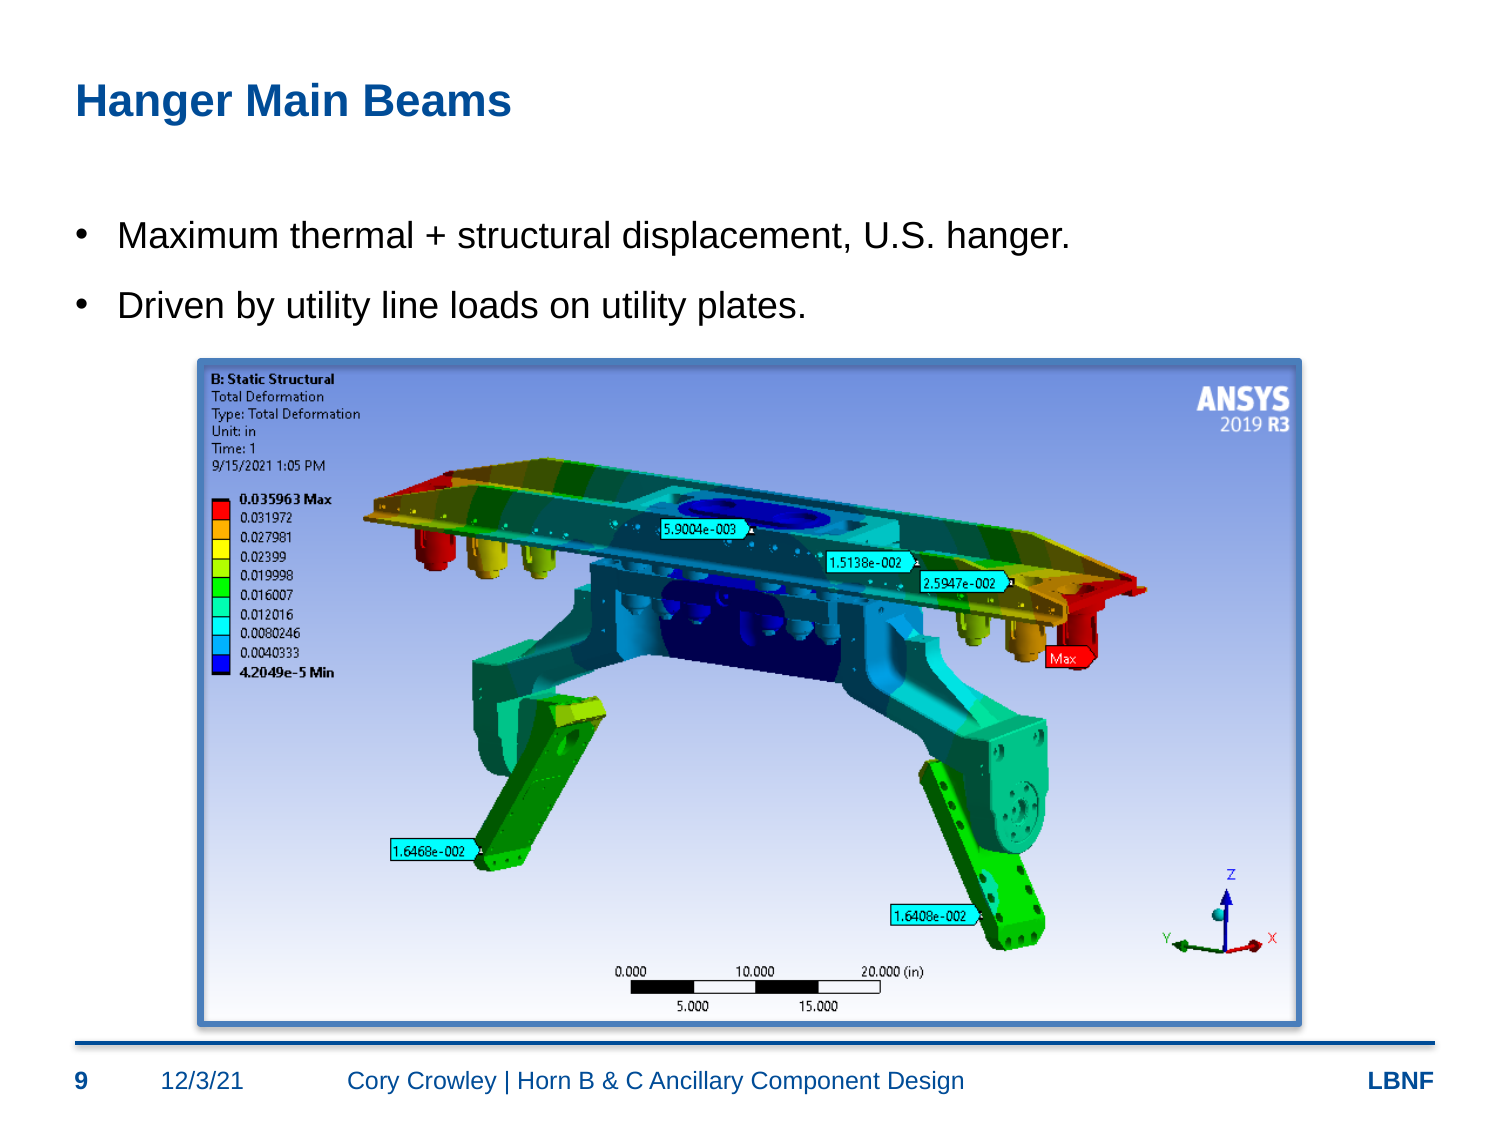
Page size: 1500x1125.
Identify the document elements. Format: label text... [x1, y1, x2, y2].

list Maximum thermal + structural displacement, U.S. hanger. Driven by utility line loads on utility plates. [75, 203, 1436, 334]
title Hanger Main Beams [75, 70, 1436, 165]
picture [200, 361, 1300, 1025]
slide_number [160, 1064, 347, 1096]
footer Cory Crowley | Horn B & C Ancillary Component Design [347, 1064, 1269, 1096]
slide_number 9 [74, 1064, 160, 1096]
